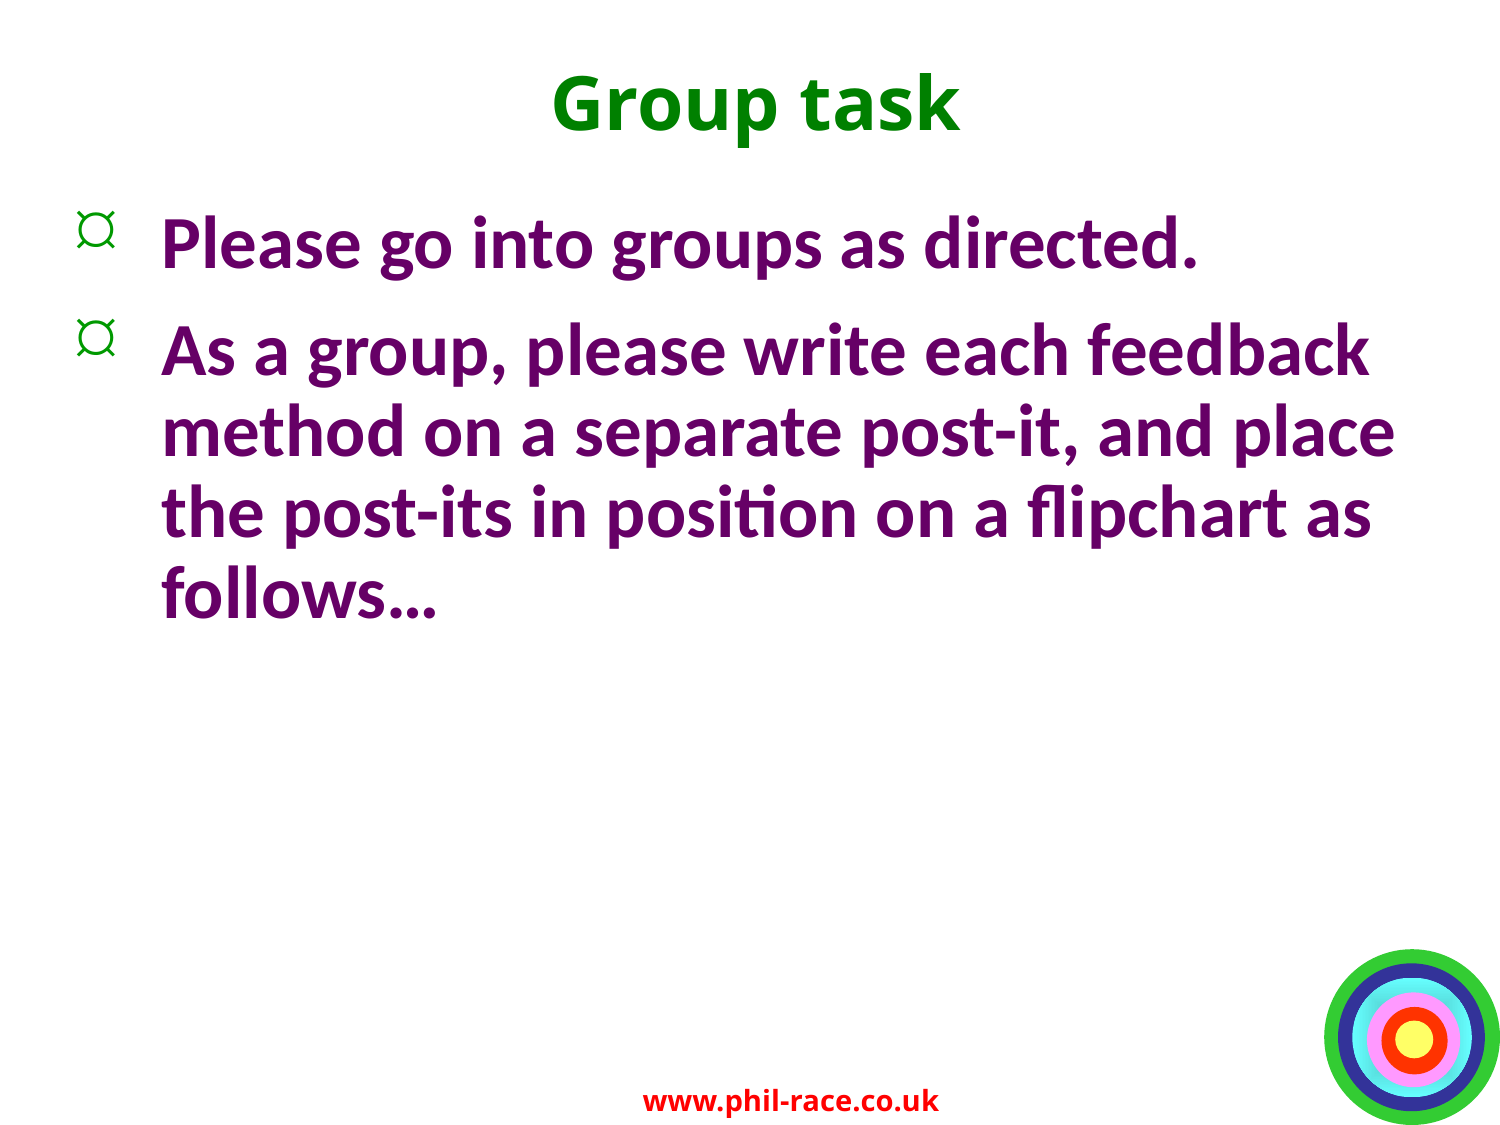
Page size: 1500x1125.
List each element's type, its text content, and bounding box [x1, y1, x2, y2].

title Group task [40, 30, 1471, 185]
list Please go into groups as directed. As a group, please write each feedback method on a separate post-it, and place the post-its in position on a flipchart as follows… [58, 196, 1471, 963]
